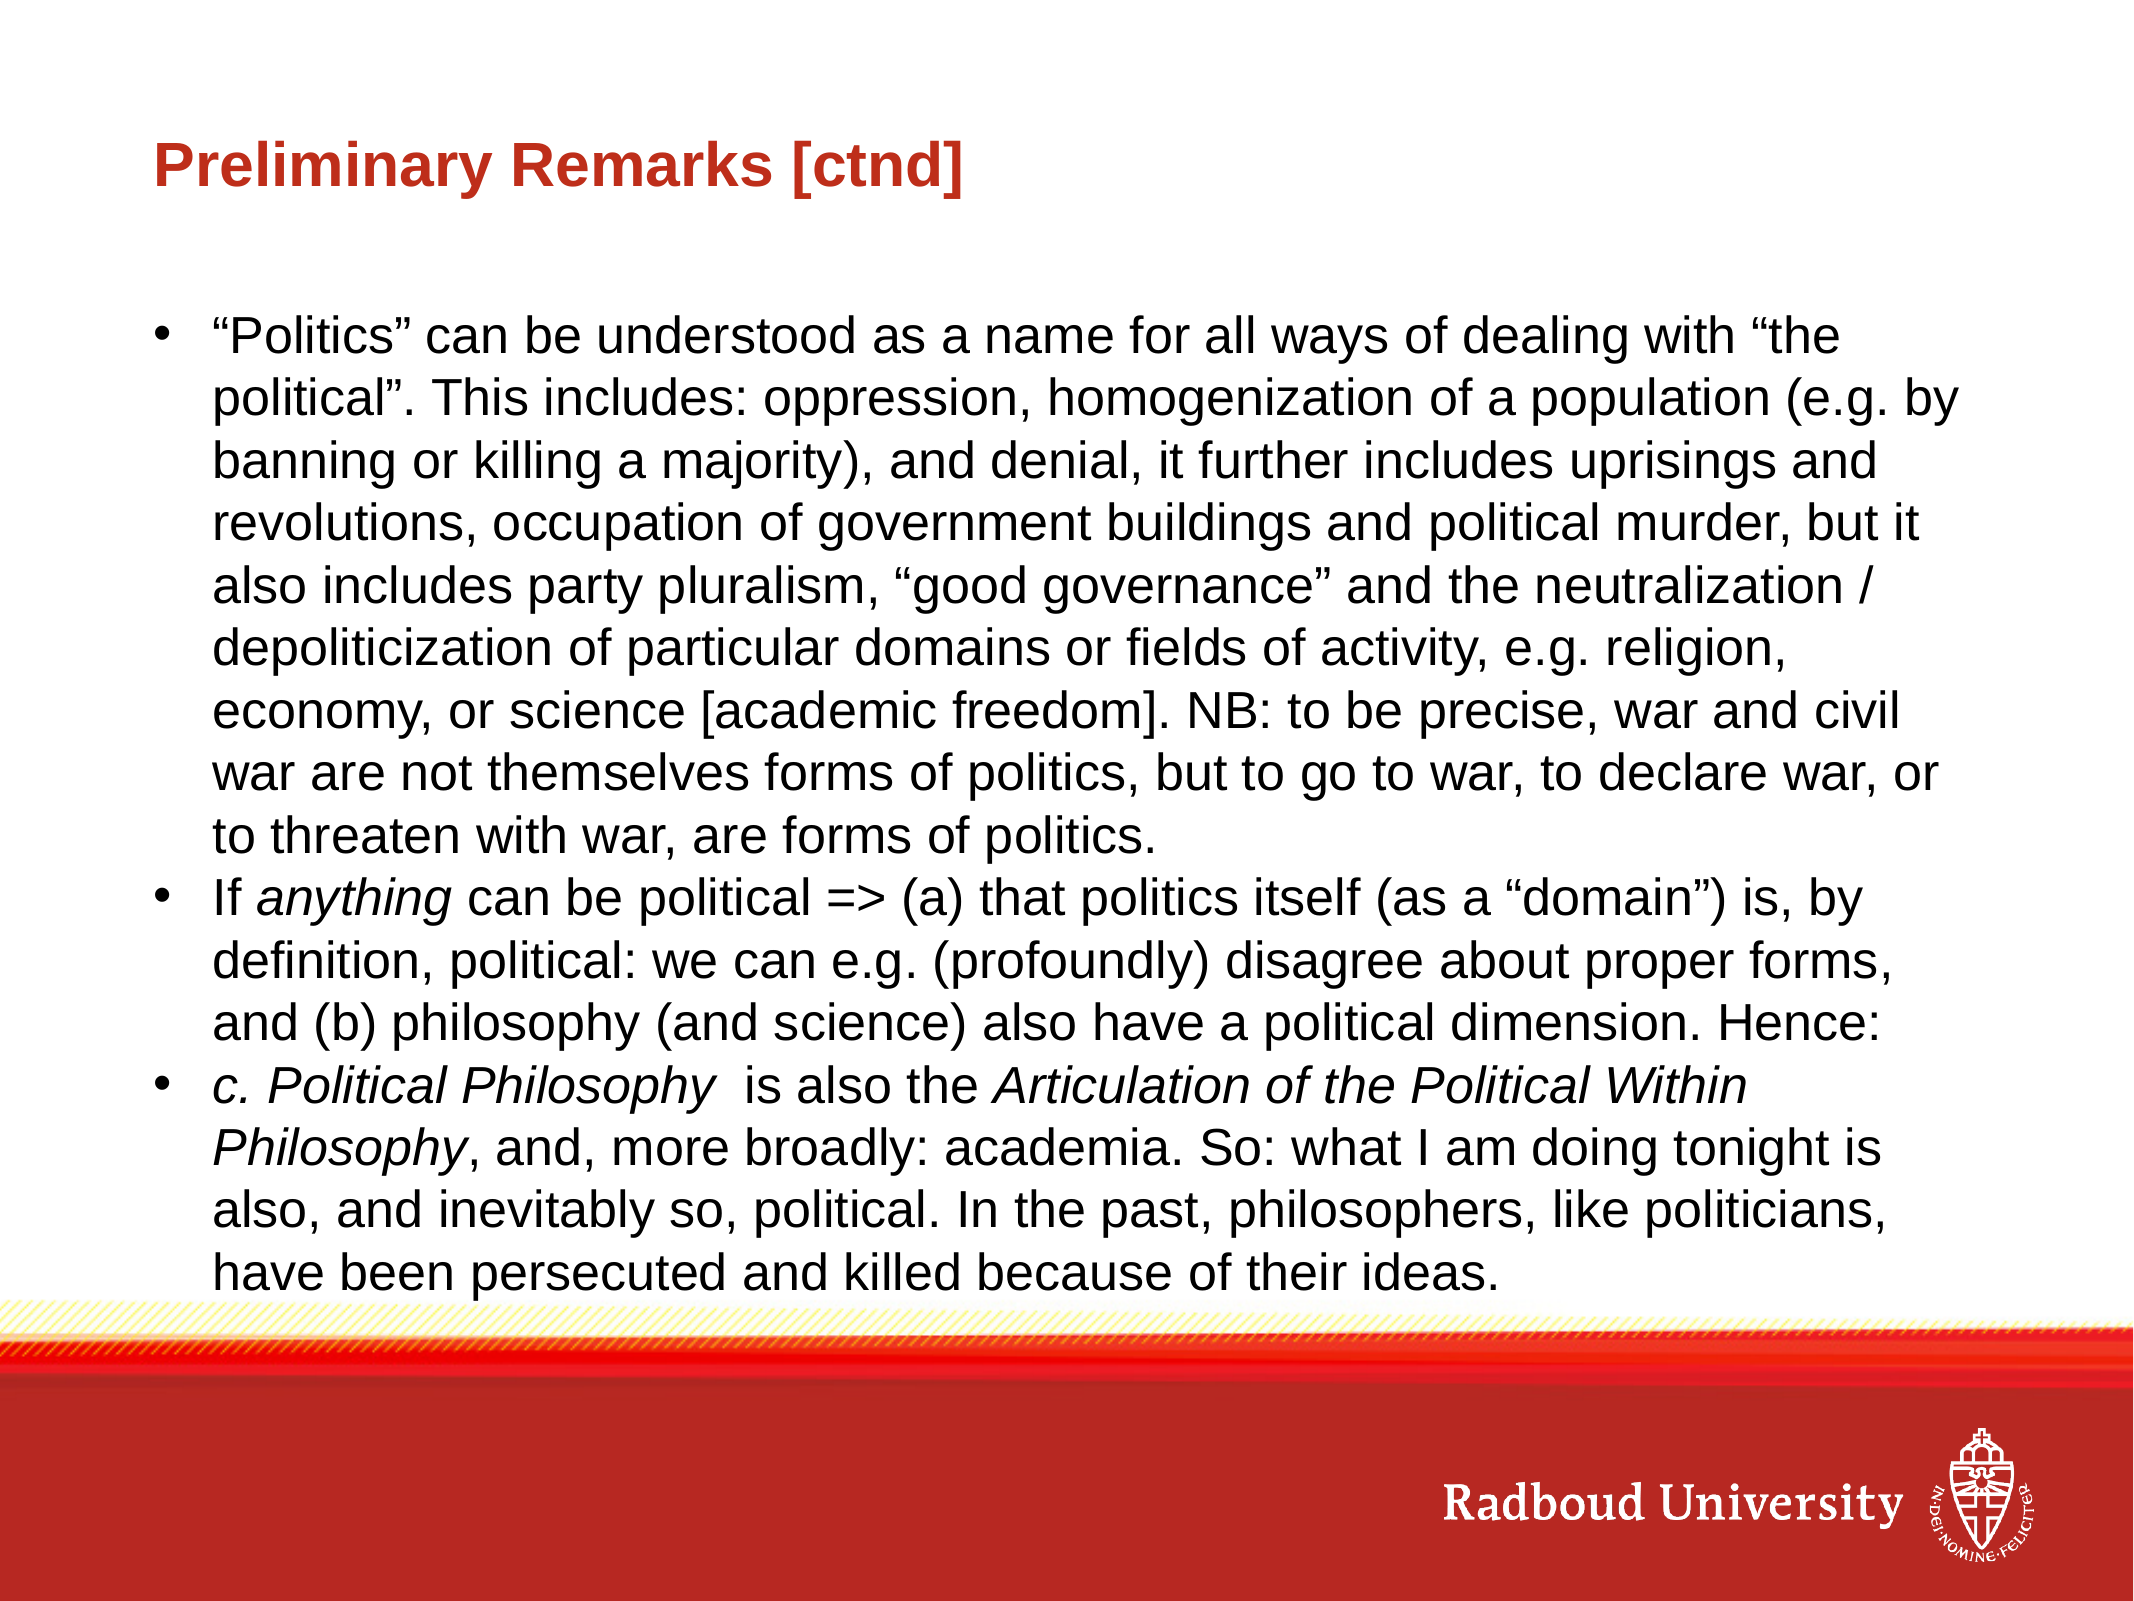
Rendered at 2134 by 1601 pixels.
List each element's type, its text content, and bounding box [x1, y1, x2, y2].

title Preliminary Remarks [ctnd] [147, 117, 1979, 295]
list “Politics” can be understood as a name for all ways of dealing with “the political”. This includes: oppression, homogenization of a population (e.g. by banning or killing a majority), and denial, it further includes uprisings and revolutions, occupation of government buildings and political murder, but it also includes party pluralism, “good governance” and the neutralization / depoliticization of particular domains or fields of activity, e.g. religion, economy, or science [academic freedom]. NB: to be precise, war and civil war are not themselves forms of politics, but to go to war, to declare war, or to threaten with war, are forms of politics. If anything can be political => (a) that politics itself (as a “domain”) is, by definition, political: we can e.g. (profoundly) disagree about proper forms, and (b) philosophy (and science) also have a political dimension. Hence: c. Political Philosophy is also the Articulation of the Political Within Philosophy, and, more broadly: academia. So: what I am doing tonight is also, and inevitably so, political. In the past, philosophers, like politicians, have been persecuted and killed because of their ideas. [147, 295, 1979, 1300]
picture [0, 0, 2134, 1601]
